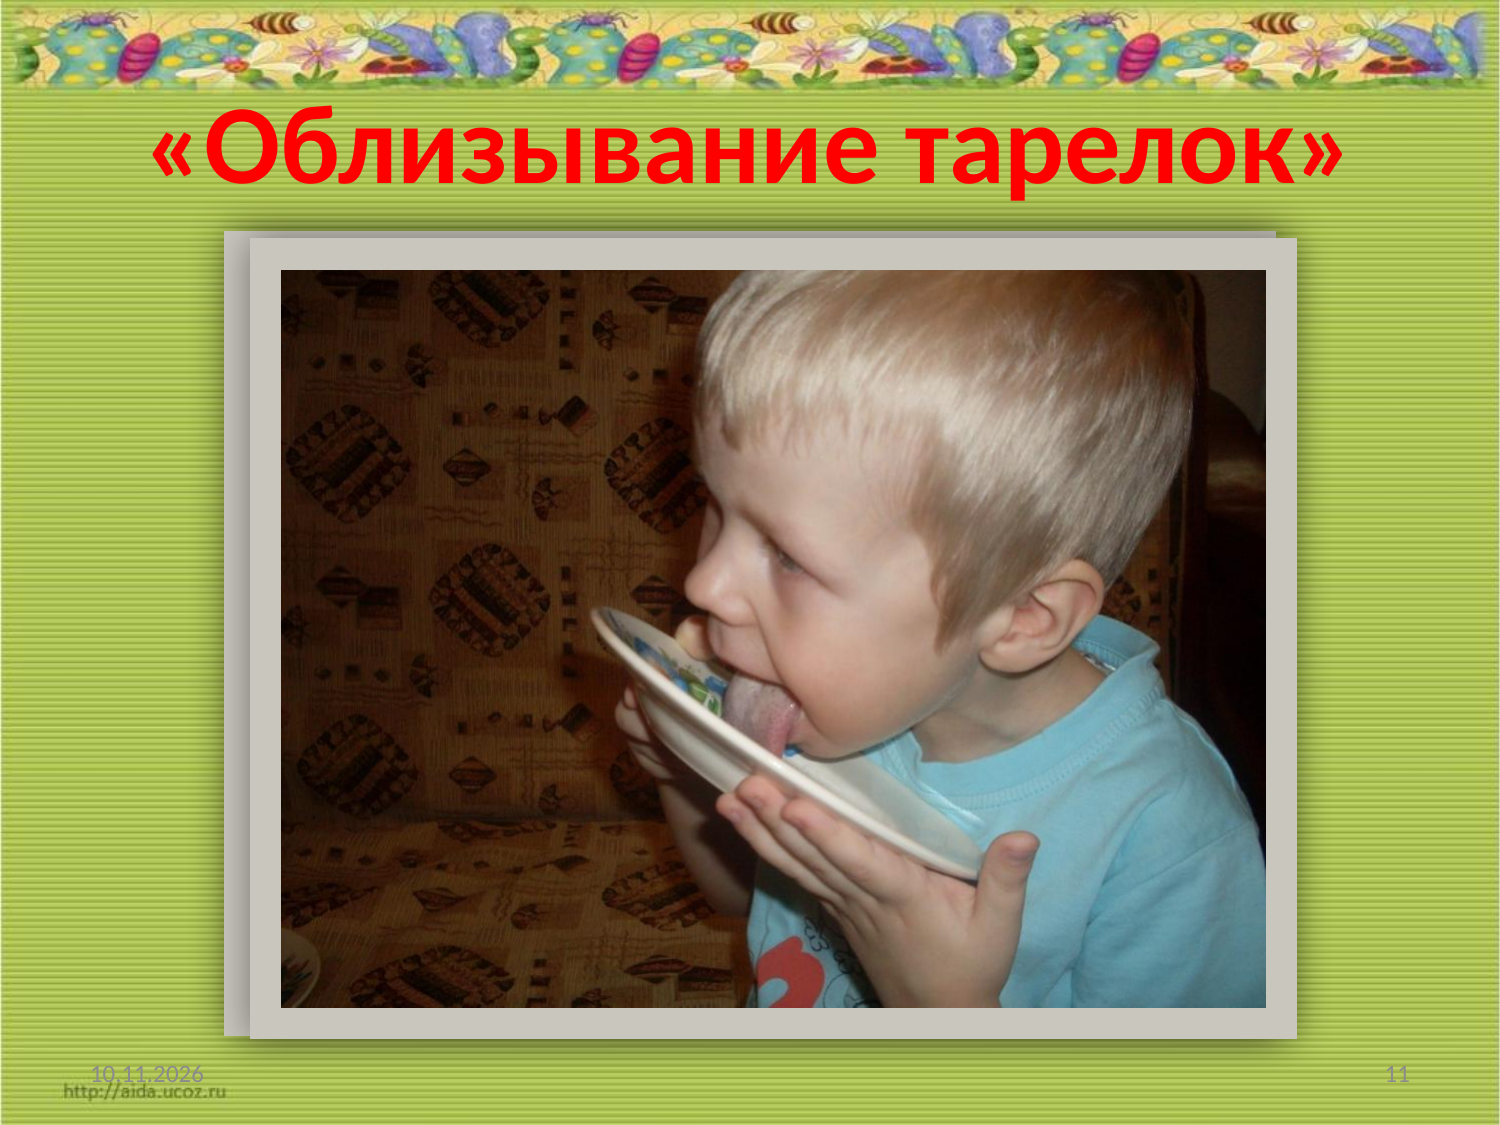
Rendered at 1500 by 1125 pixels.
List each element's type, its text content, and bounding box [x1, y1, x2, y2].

picture [0, 0, 1500, 1125]
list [254, 262, 1246, 1006]
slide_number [75, 1042, 425, 1103]
slide_number 11 [1074, 1042, 1425, 1103]
title «Облизывание тарелок» [74, 44, 1426, 233]
